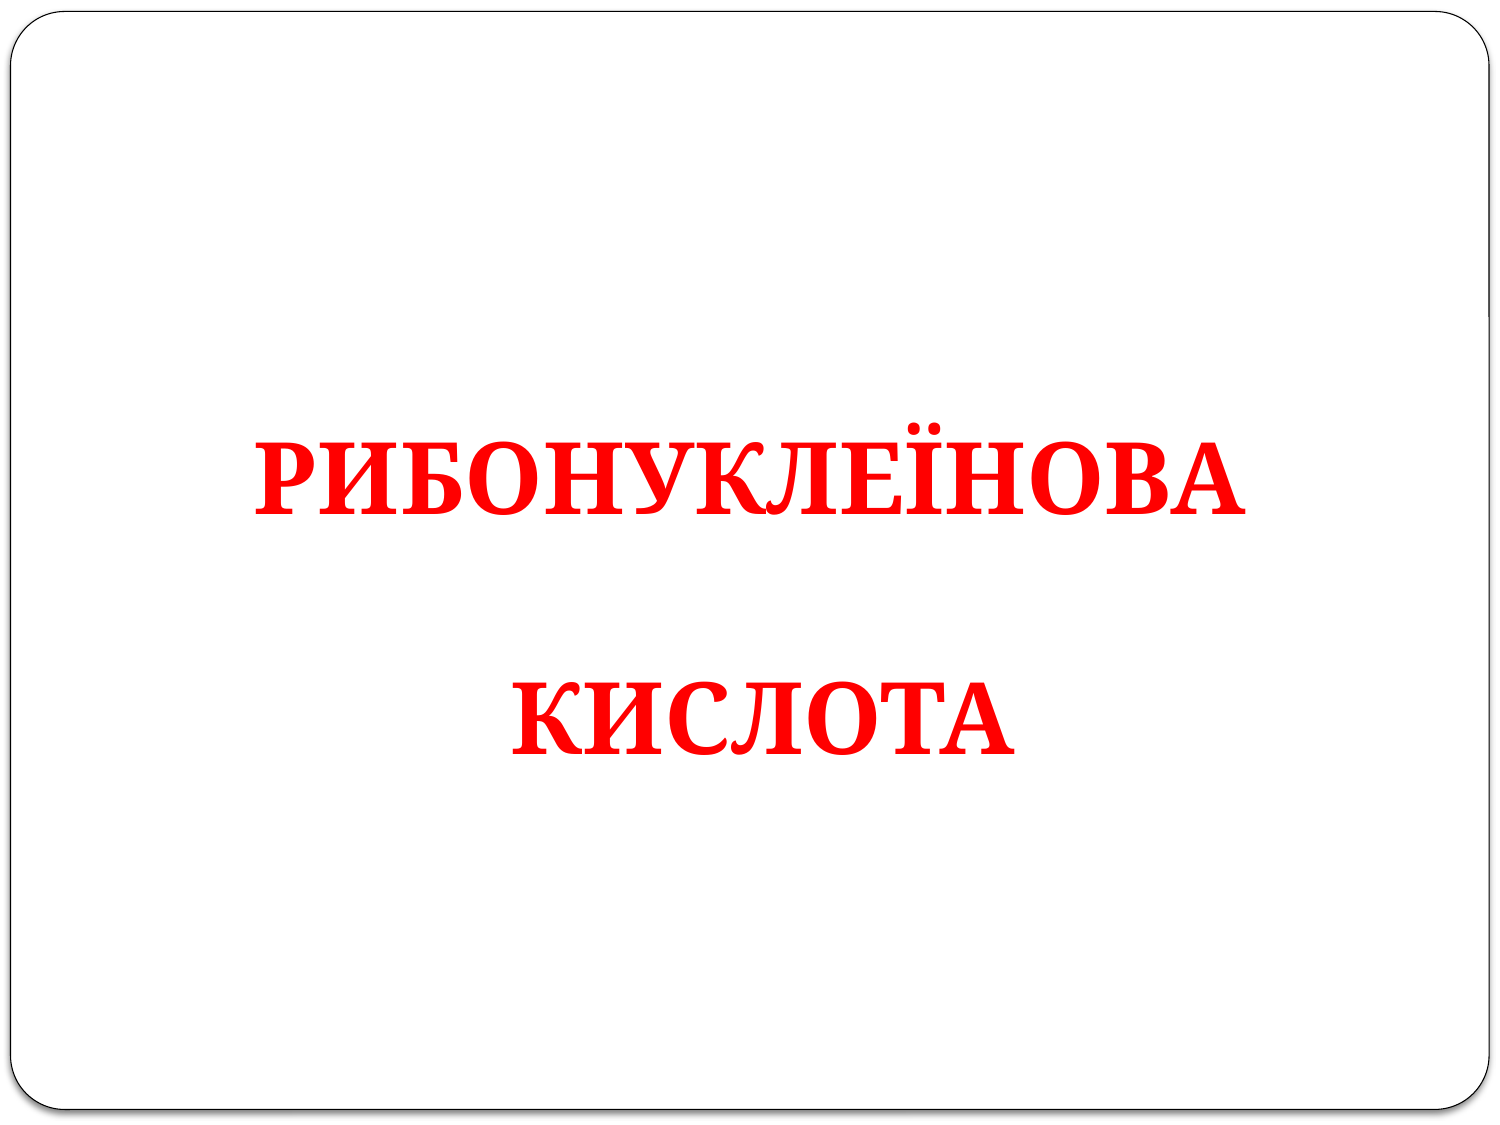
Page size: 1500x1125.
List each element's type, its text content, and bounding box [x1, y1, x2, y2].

title РИБОНУКЛЕЇНОВА КИСЛОТА [75, 602, 1425, 790]
